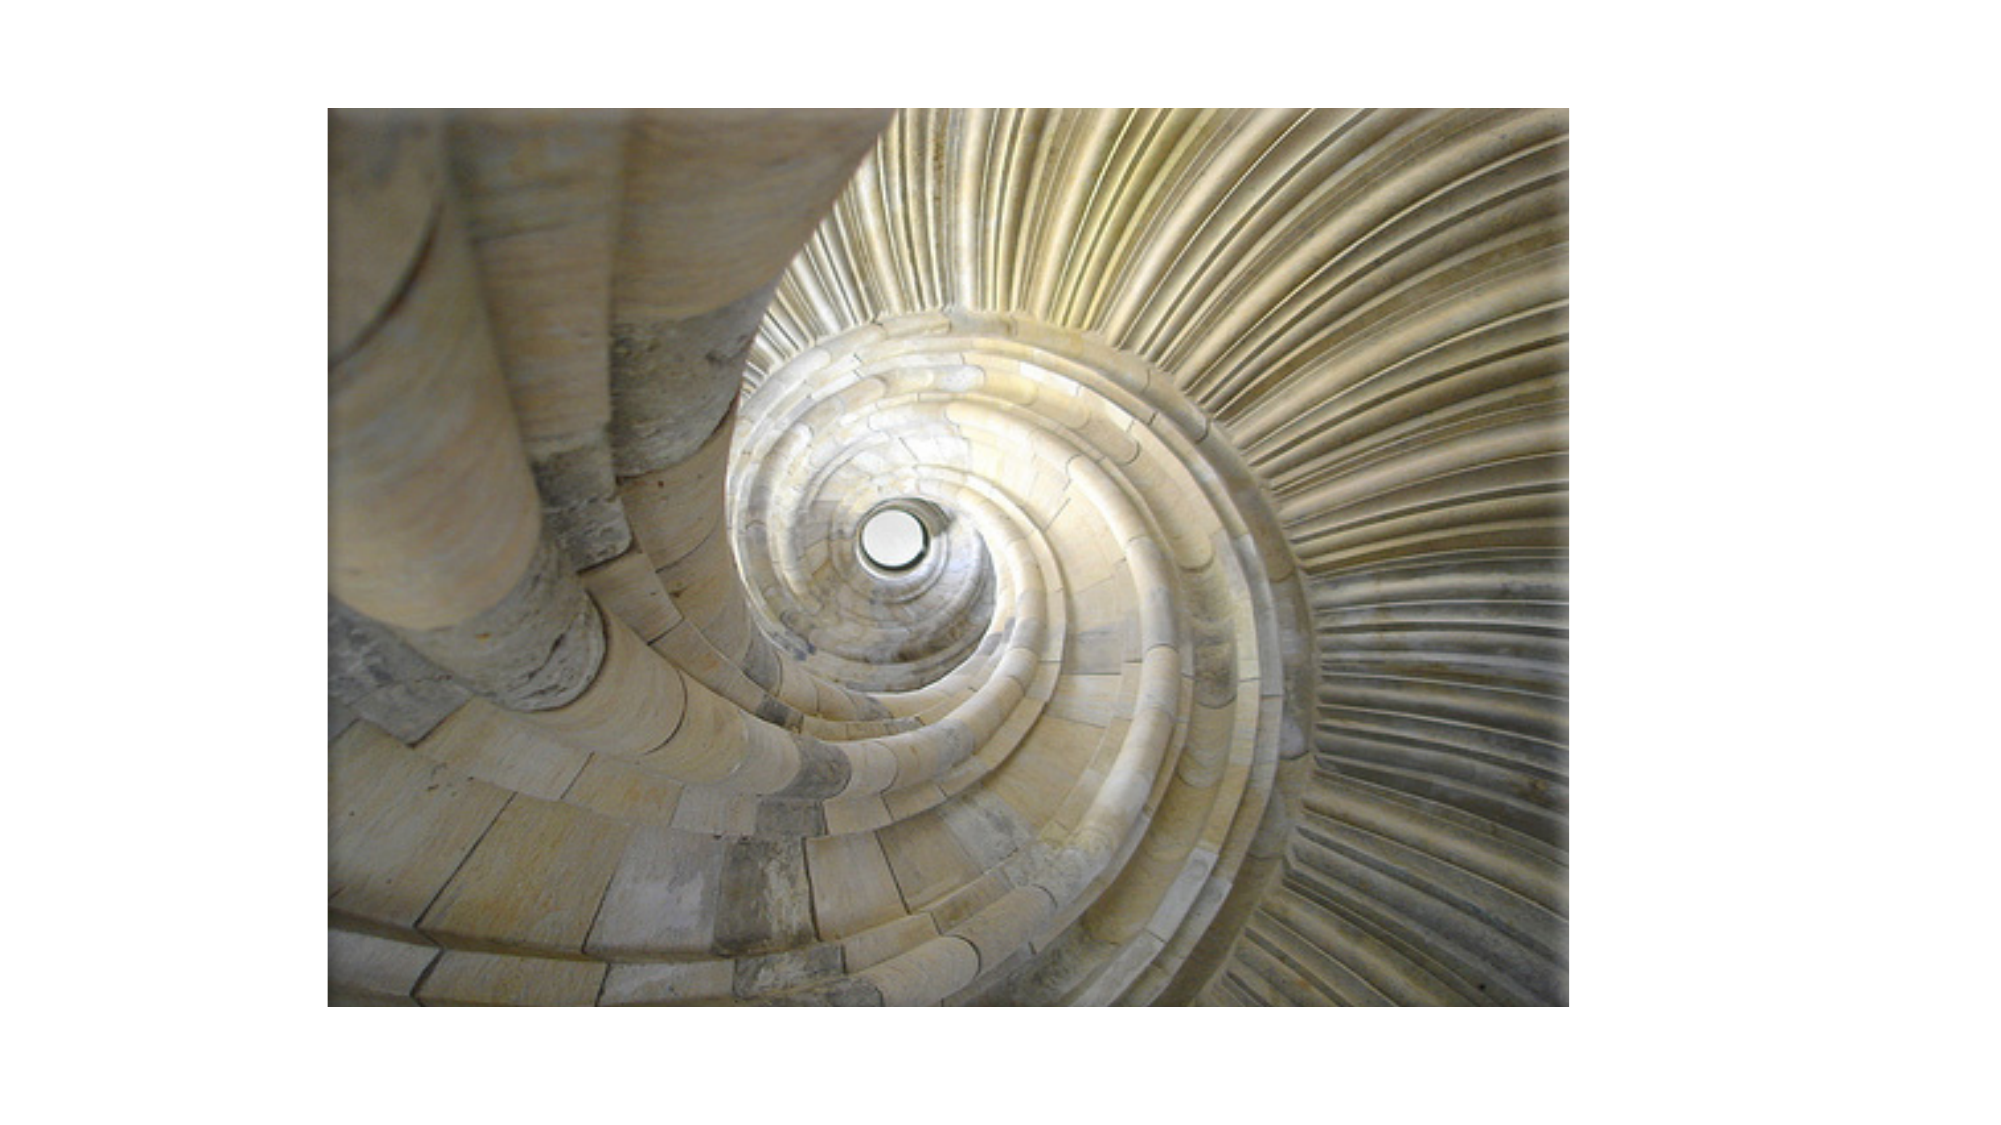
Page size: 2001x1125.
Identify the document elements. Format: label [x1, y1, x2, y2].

list [327, 96, 1570, 1007]
